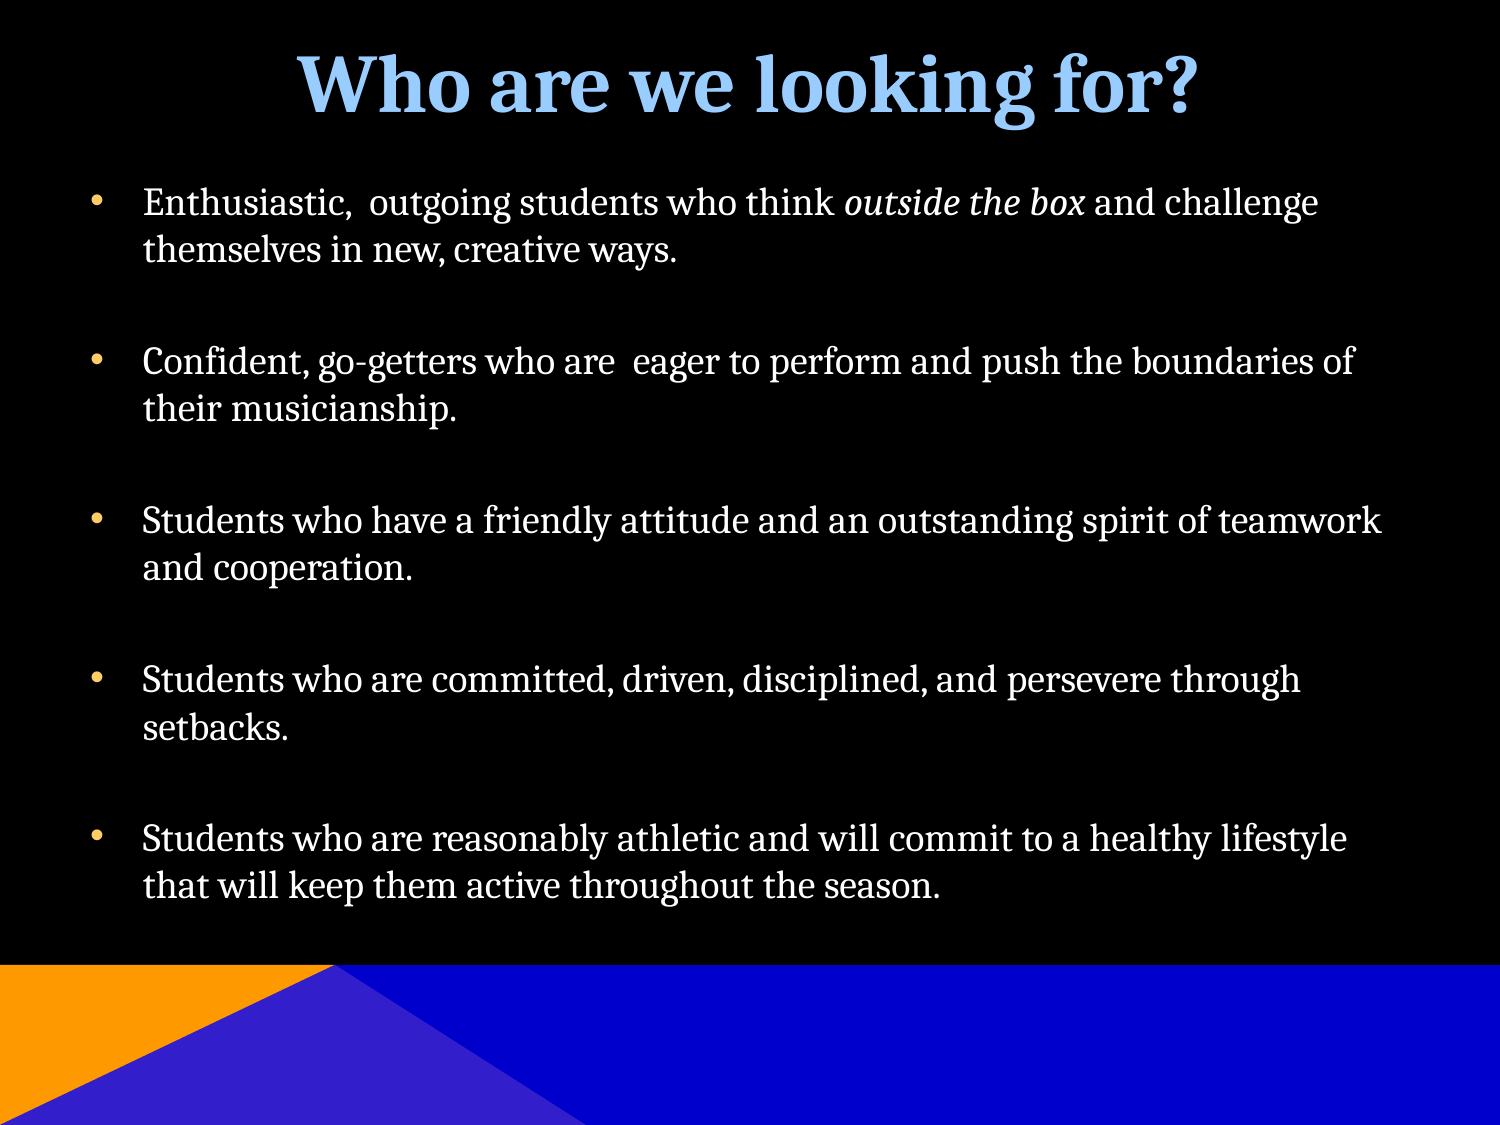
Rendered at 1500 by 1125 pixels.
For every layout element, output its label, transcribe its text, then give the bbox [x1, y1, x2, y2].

list Enthusiastic, outgoing students who think outside the box and challenge themselves in new, creative ways. Confident, go-getters who are eager to perform and push the boundaries of their musicianship. Students who have a friendly attitude and an outstanding spirit of teamwork and cooperation. Students who are committed, driven, disciplined, and persevere through setbacks. Students who are reasonably athletic and will commit to a healthy lifestyle that will keep them active throughout the season. [75, 167, 1425, 921]
title Who are we looking for? [75, 11, 1425, 147]
